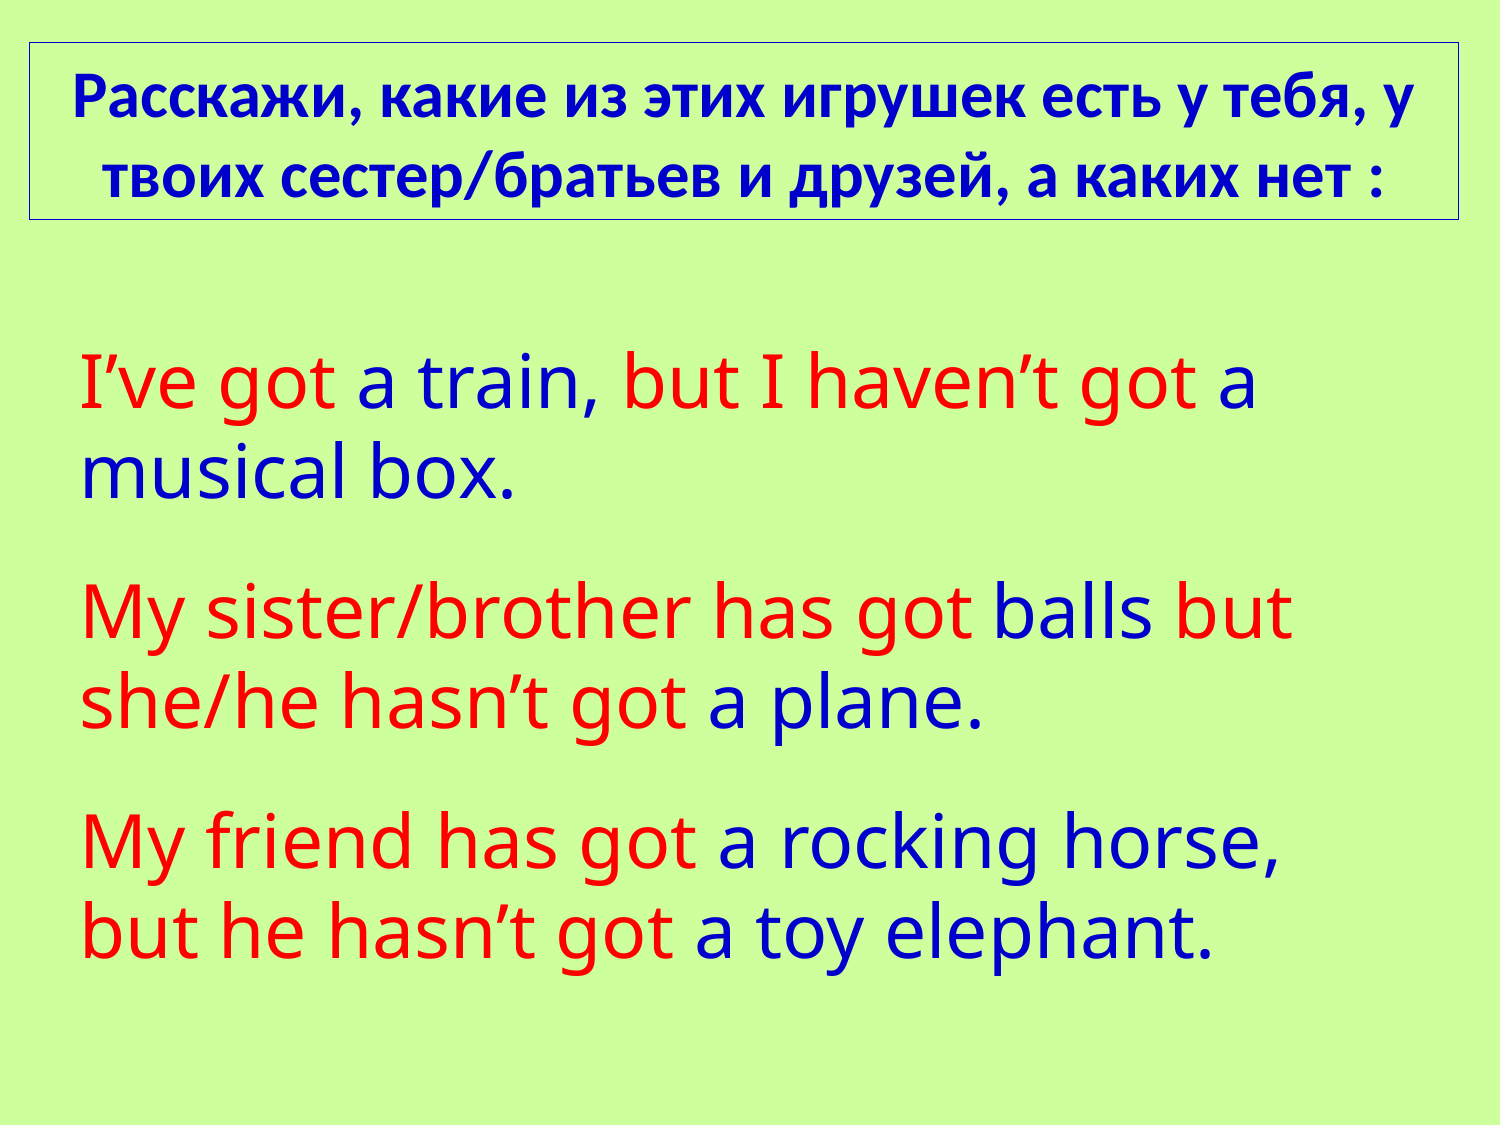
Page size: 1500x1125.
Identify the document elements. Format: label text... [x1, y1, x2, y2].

text_box I’ve got a train, but I haven’t got a musical box. My sister/brother has got balls but she/he hasn’t got a plane. My friend has got a rocking horse, but he hasn’t got a toy elephant. [64, 326, 1436, 981]
text_box Расскажи, какие из этих игрушек есть у тебя, у твоих сестер/братьев и друзей, а каких нет : [29, 42, 1459, 220]
